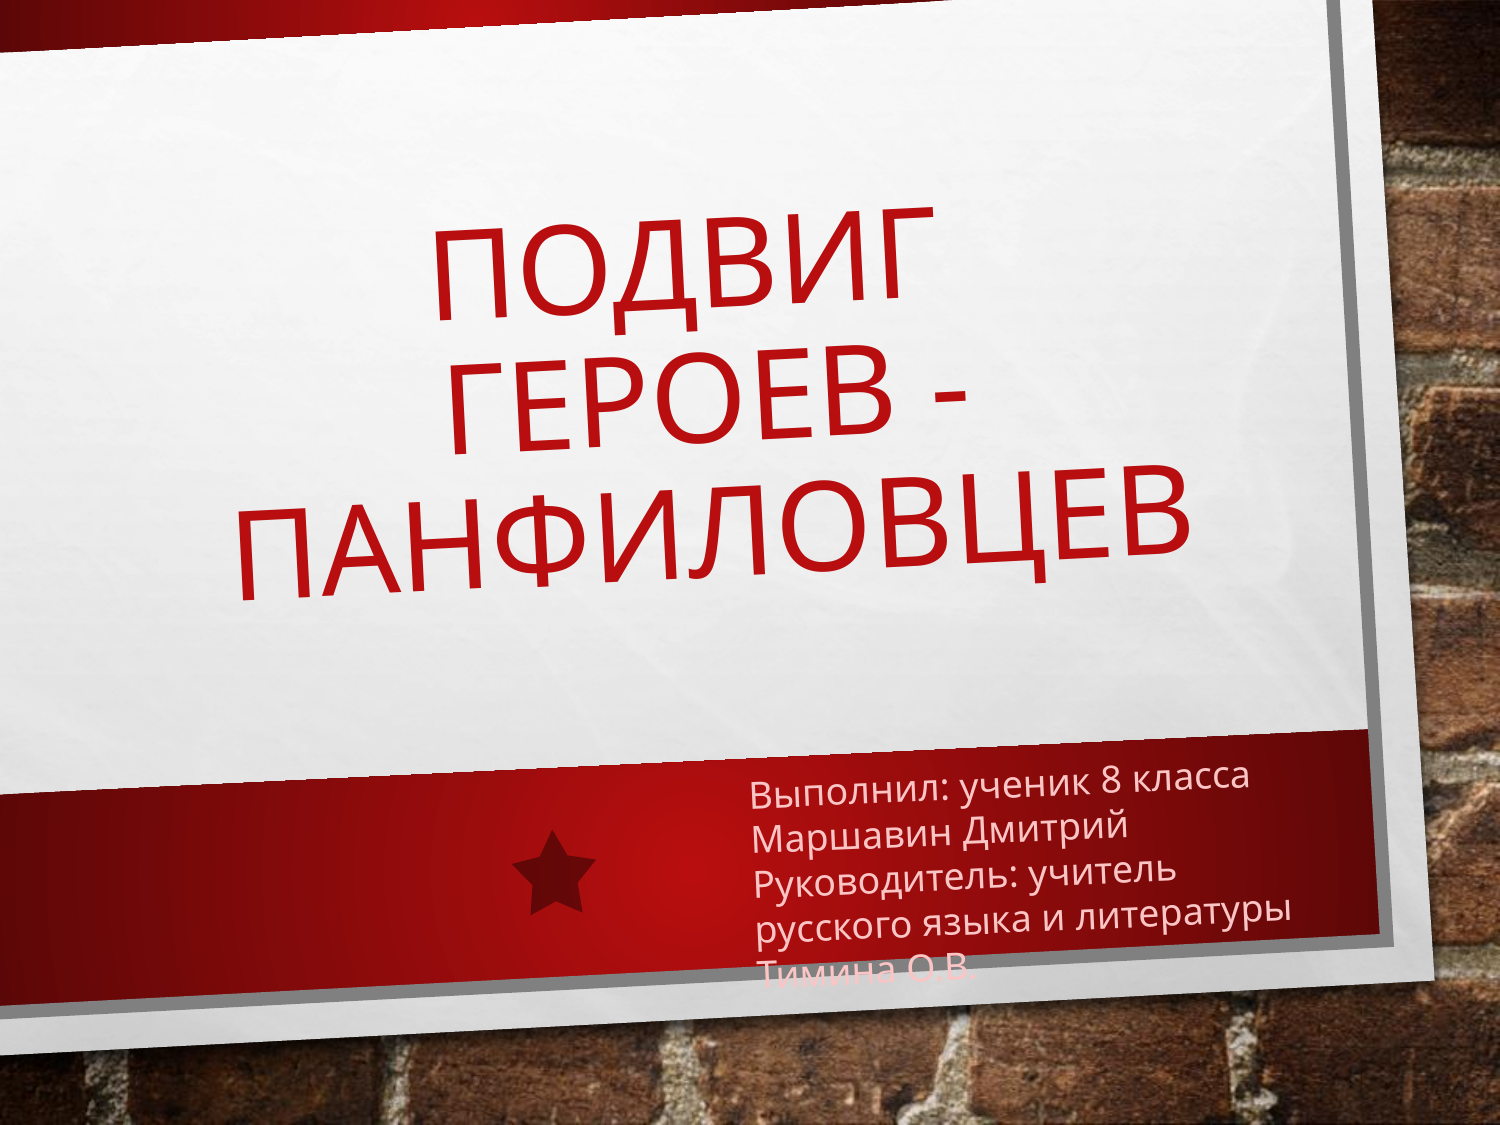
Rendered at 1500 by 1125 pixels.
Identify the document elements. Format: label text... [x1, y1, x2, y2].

picture [0, 0, 1500, 1125]
title Подвиг героев - панфиловцев [77, 156, 1334, 643]
text_box Выполнил: ученик 8 класса Маршавин Дмитрий Руководитель: учитель русского языка и литературы Тимина О.В. [732, 738, 1345, 1005]
